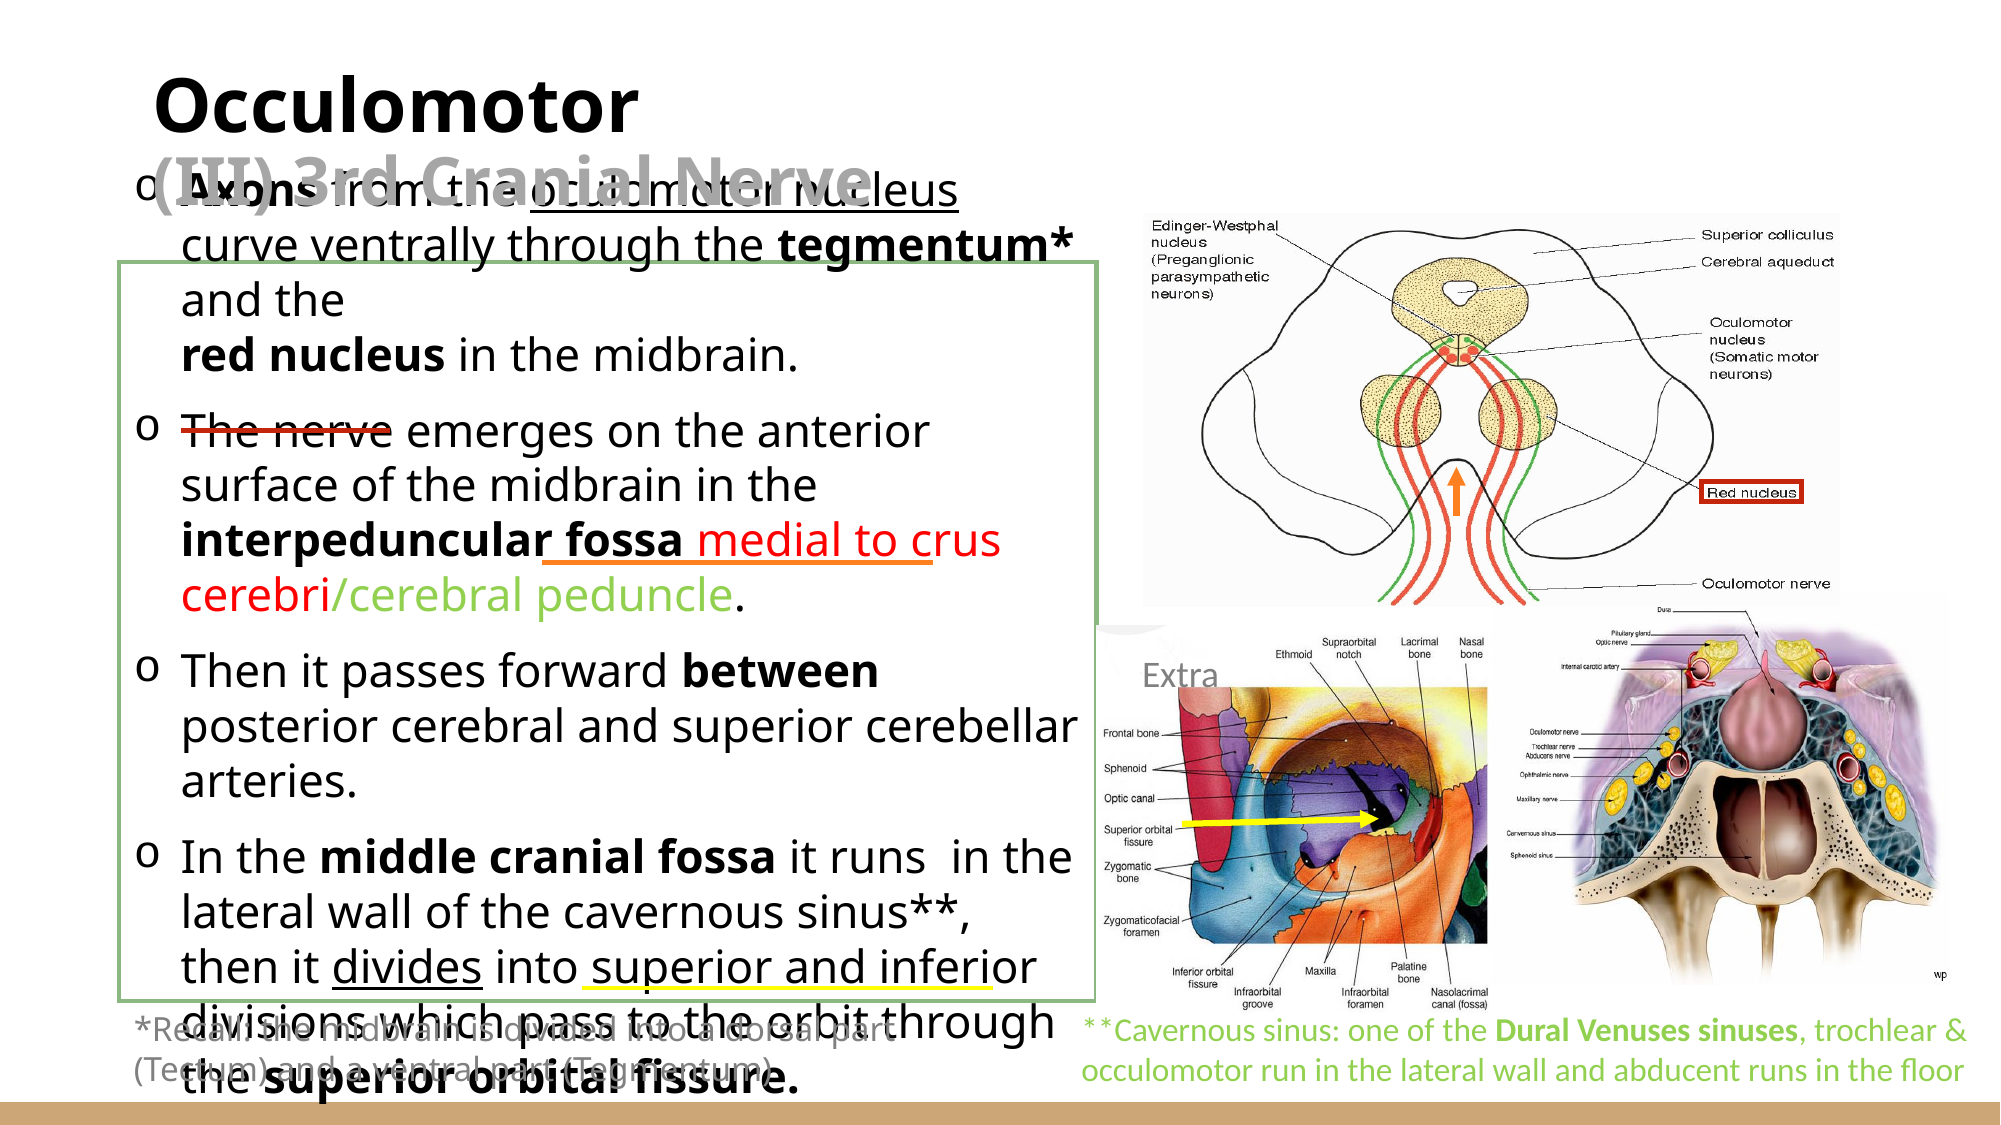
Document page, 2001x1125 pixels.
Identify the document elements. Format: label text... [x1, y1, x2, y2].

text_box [1096, 625, 1492, 1023]
text_box Occulomotor (III) 3rd Cranial Nerve [137, 59, 1863, 241]
text_box **Cavernous sinus: one of the Dural Venuses sinuses, trochlear & occulomotor run in the lateral wall and abducent runs in the floor [1066, 1000, 1997, 1096]
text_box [1143, 213, 1840, 607]
picture [1491, 593, 1950, 985]
text_box *Recall: the midbrain is divided into a dorsal part (Tectum) and a ventral part (Tegmentum) [119, 1000, 934, 1096]
text_box Axons from the oculomotor nucleus curve ventrally through the tegmentum* and the red nucleus in the midbrain. The nerve emerges on the anterior surface of the midbrain in the interpeduncular fossa medial to crus cerebri/cerebral peduncle. Then it passes forward between posterior cerebral and superior cerebellar arteries. In the middle cranial fossa it runs in the lateral wall of the cavernous sinus**, then it divides into superior and inferior divisions which pass to the orbit through the superior orbital fissure. [118, 261, 1097, 1002]
